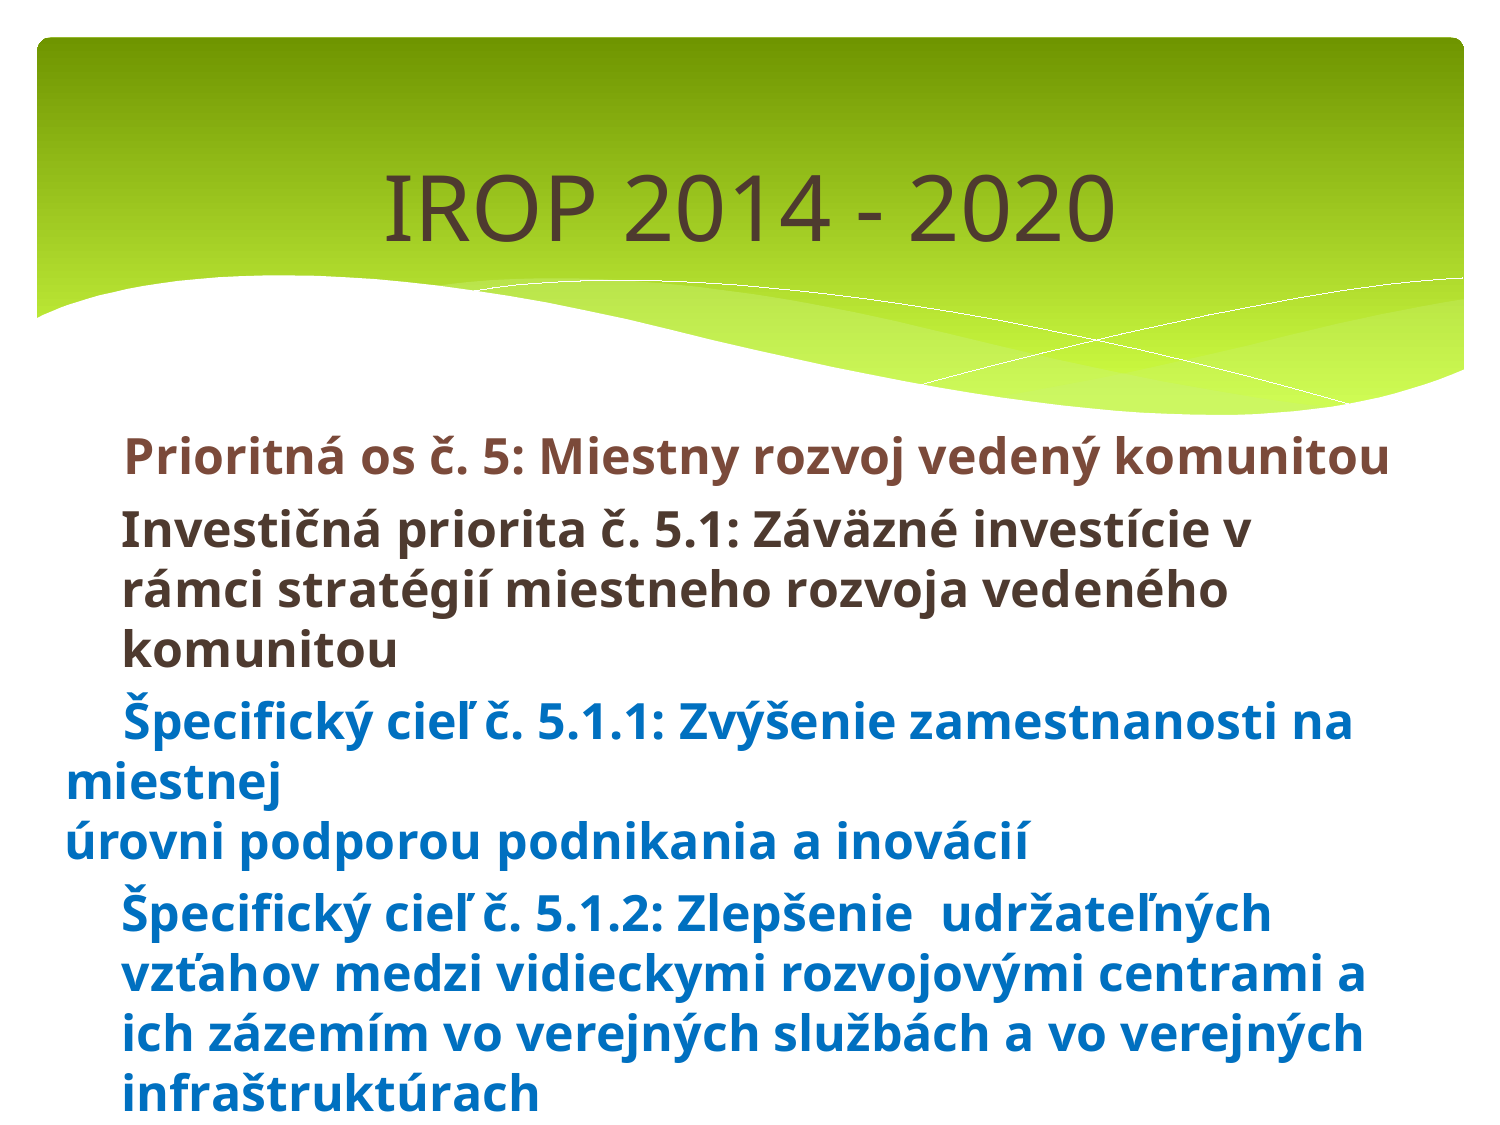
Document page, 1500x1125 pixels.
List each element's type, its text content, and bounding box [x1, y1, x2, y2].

text_box Prioritná os č. 5: Miestny rozvoj vedený komunitou Investičná priorita č. 5.1: Záväzné investície v rámci stratégií miestneho rozvoja vedeného komunitou Špecifický cieľ č. 5.1.1: Zvýšenie zamestnanosti na miestnej úrovni podporou podnikania a inovácií Špecifický cieľ č. 5.1.2: Zlepšenie udržateľných vzťahov medzi vidieckymi rozvojovými centrami a ich zázemím vo verejných službách a vo verejných infraštruktúrach [62, 425, 1425, 1122]
title IROP 2014 - 2020 [74, 82, 1425, 299]
